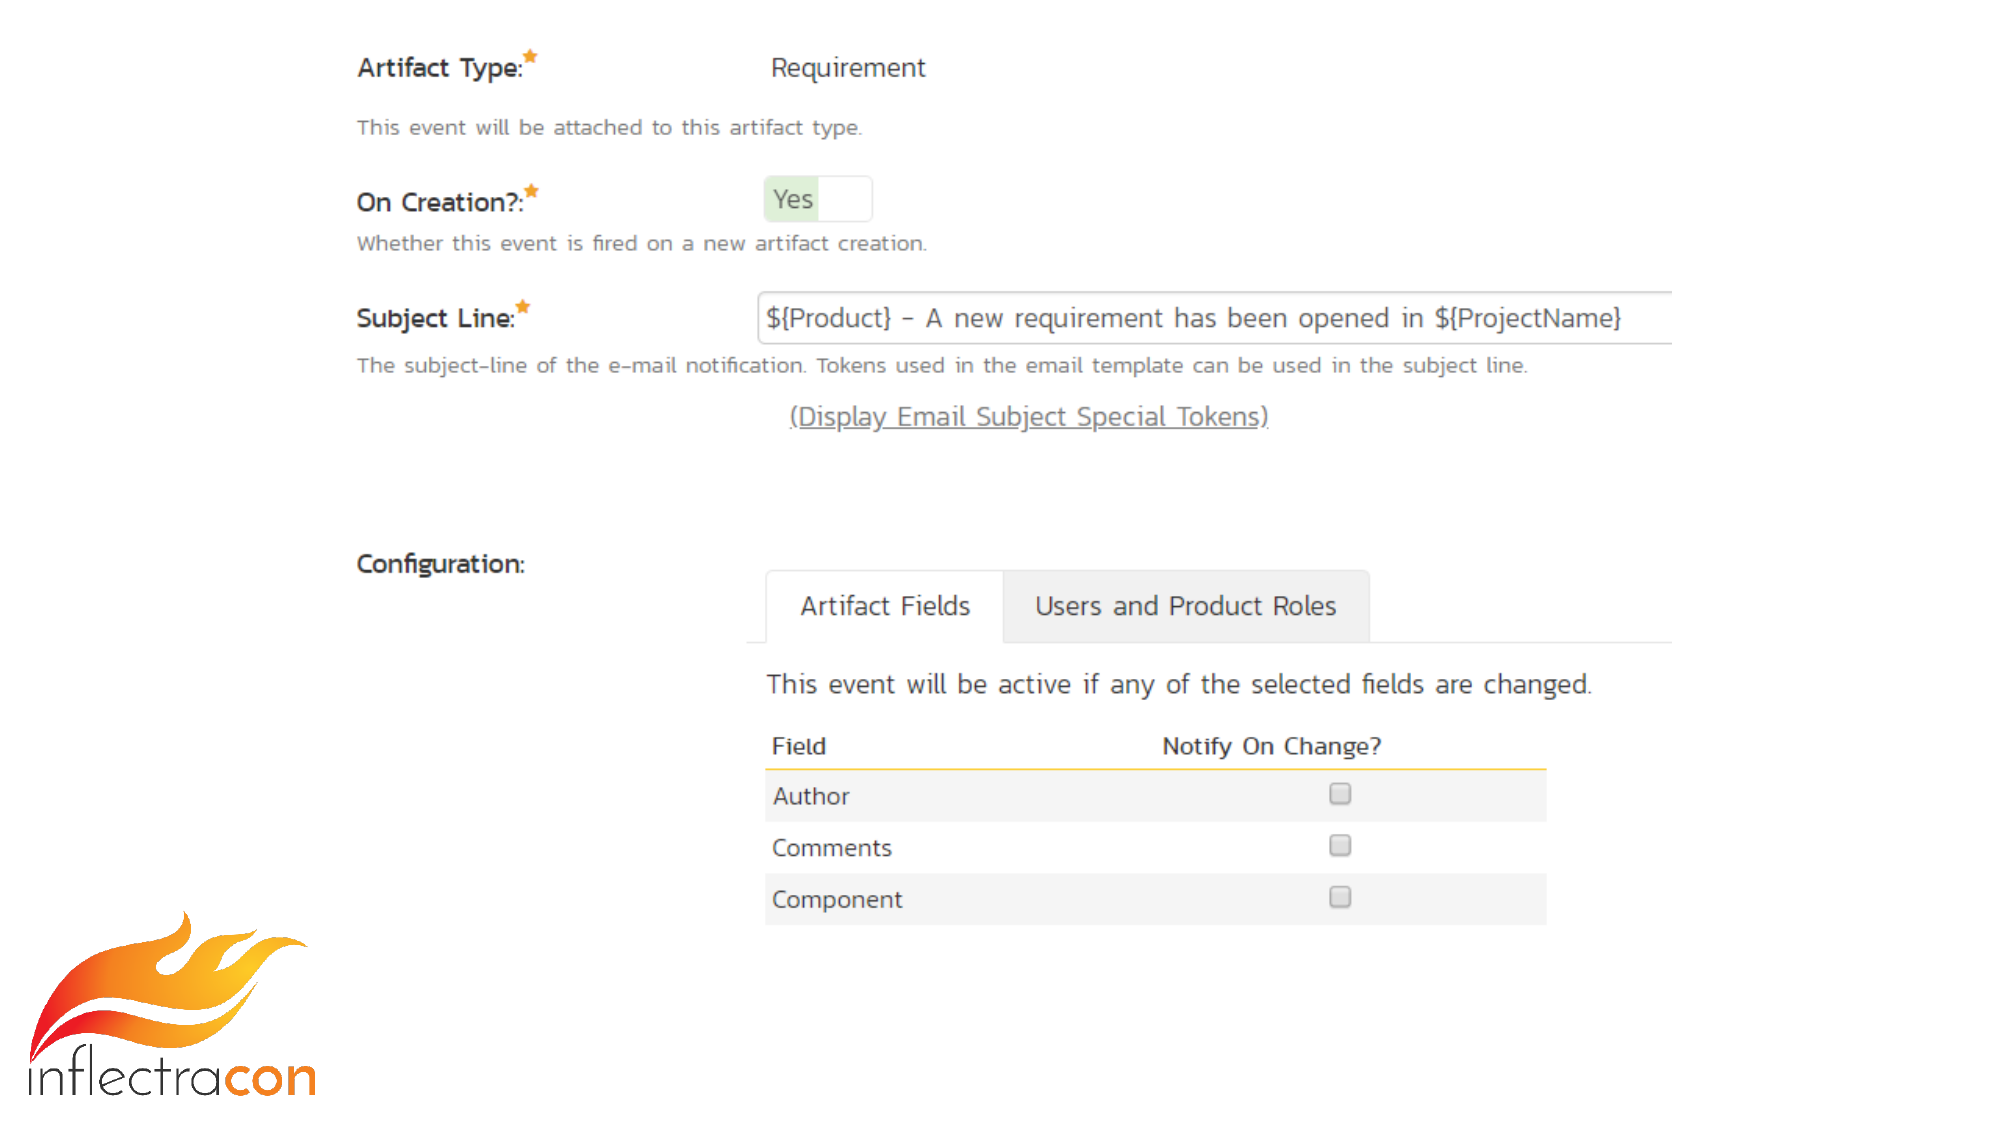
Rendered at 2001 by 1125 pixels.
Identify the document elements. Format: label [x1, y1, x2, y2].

picture [19, 888, 325, 1112]
picture [328, 27, 1672, 930]
